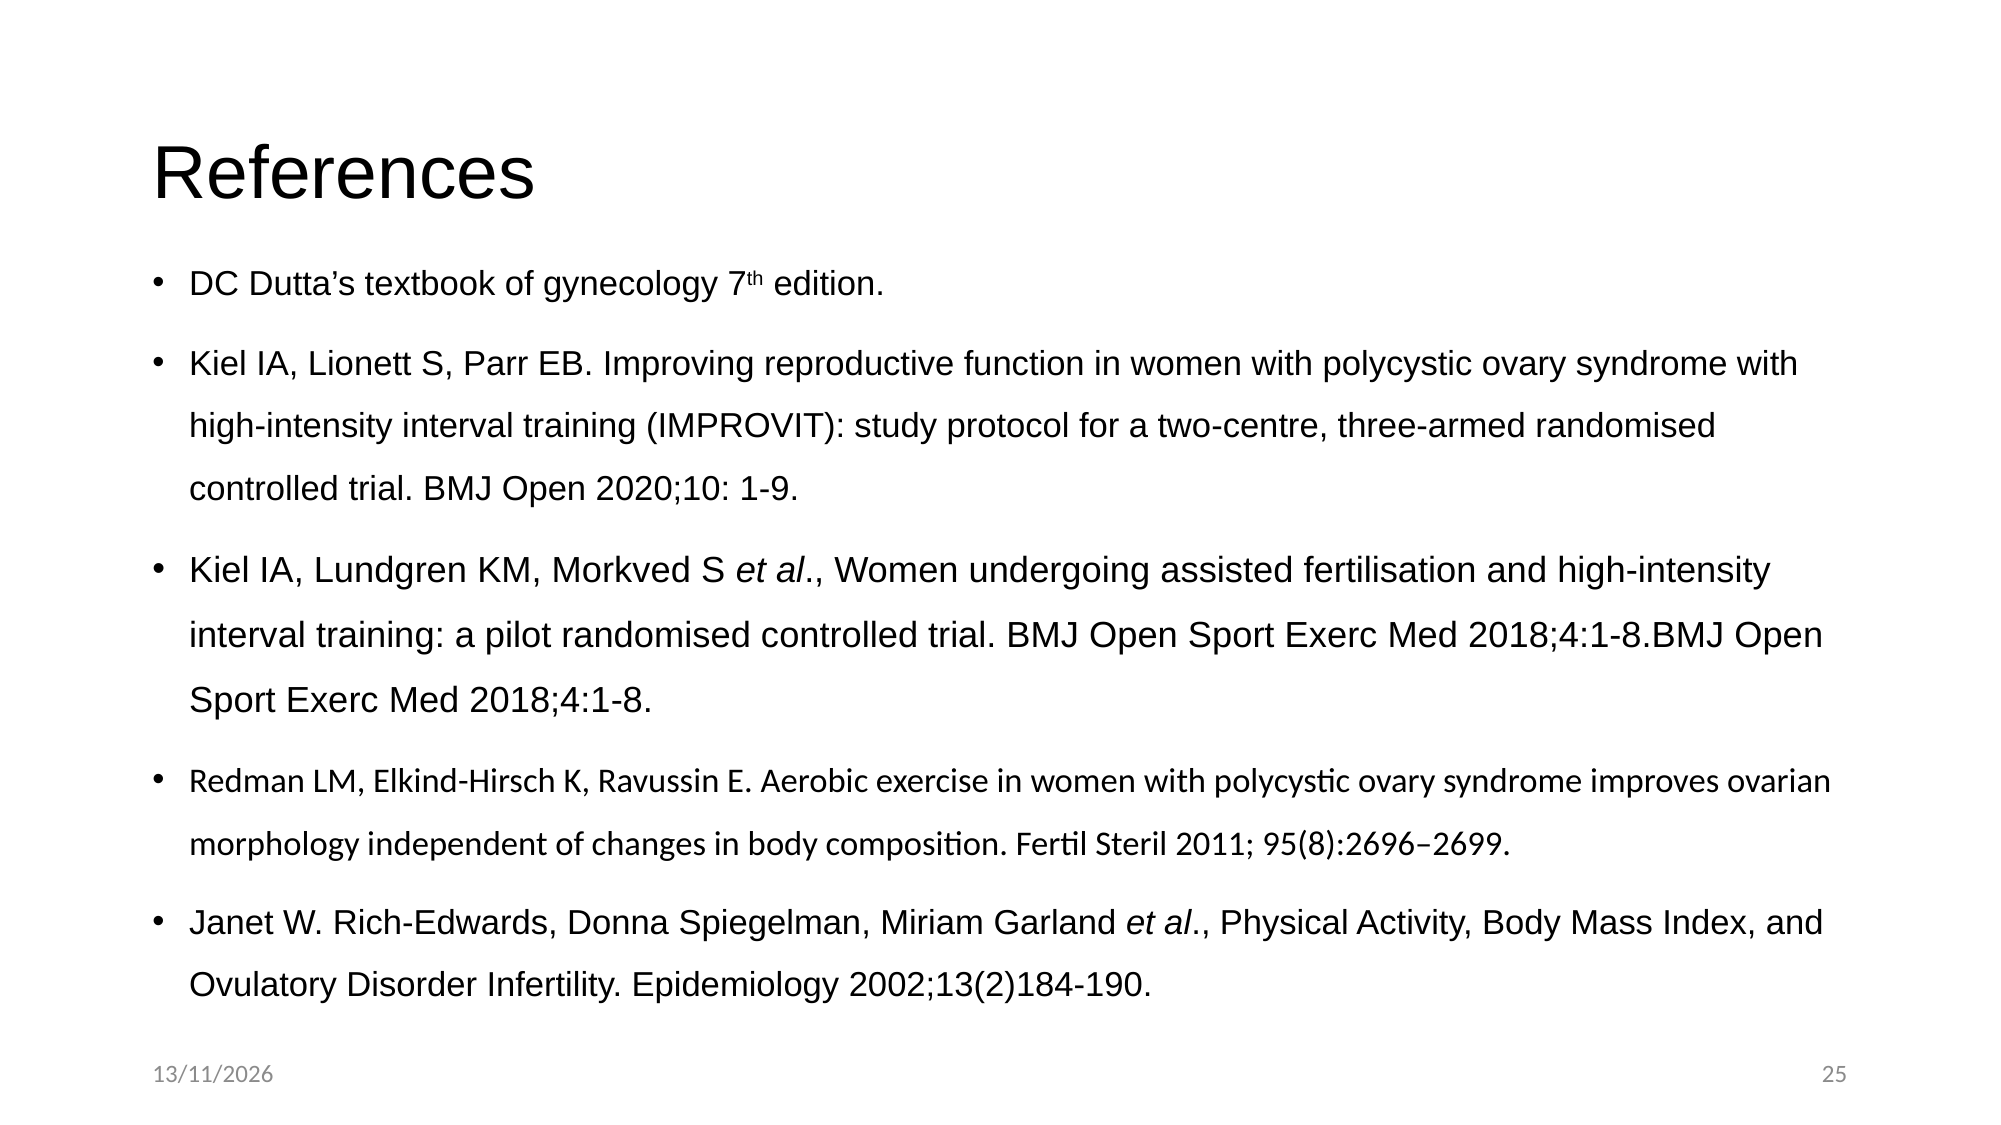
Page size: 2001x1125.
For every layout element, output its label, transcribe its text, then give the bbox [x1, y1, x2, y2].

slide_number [137, 1042, 588, 1103]
title References [137, 59, 1863, 233]
list DC Dutta’s textbook of gynecology 7th edition. Kiel IA, Lionett S, Parr EB. Improving reproductive function in women with polycystic ovary syndrome with high-intensity interval training (IMPROVIT): study protocol for a two-centre, three-armed randomised controlled trial. BMJ Open 2020;10: 1-9. Kiel IA, Lundgren KM, Morkved S et al., Women undergoing assisted fertilisation and high-intensity interval training: a pilot randomised controlled trial. BMJ Open Sport Exerc Med 2018;4:1-8.BMJ Open Sport Exerc Med 2018;4:1-8. Redman LM, Elkind-Hirsch K, Ravussin E. Aerobic exercise in women with polycystic ovary syndrome improves ovarian morphology independent of changes in body composition. Fertil Steril 2011; 95(8):2696–2699. Janet W. Rich-Edwards, Donna Spiegelman, Miriam Garland et al., Physical Activity, Body Mass Index, and Ovulatory Disorder Infertility. Epidemiology 2002;13(2)184-190. [137, 233, 1863, 1014]
slide_number 25 [1412, 1042, 1863, 1103]
